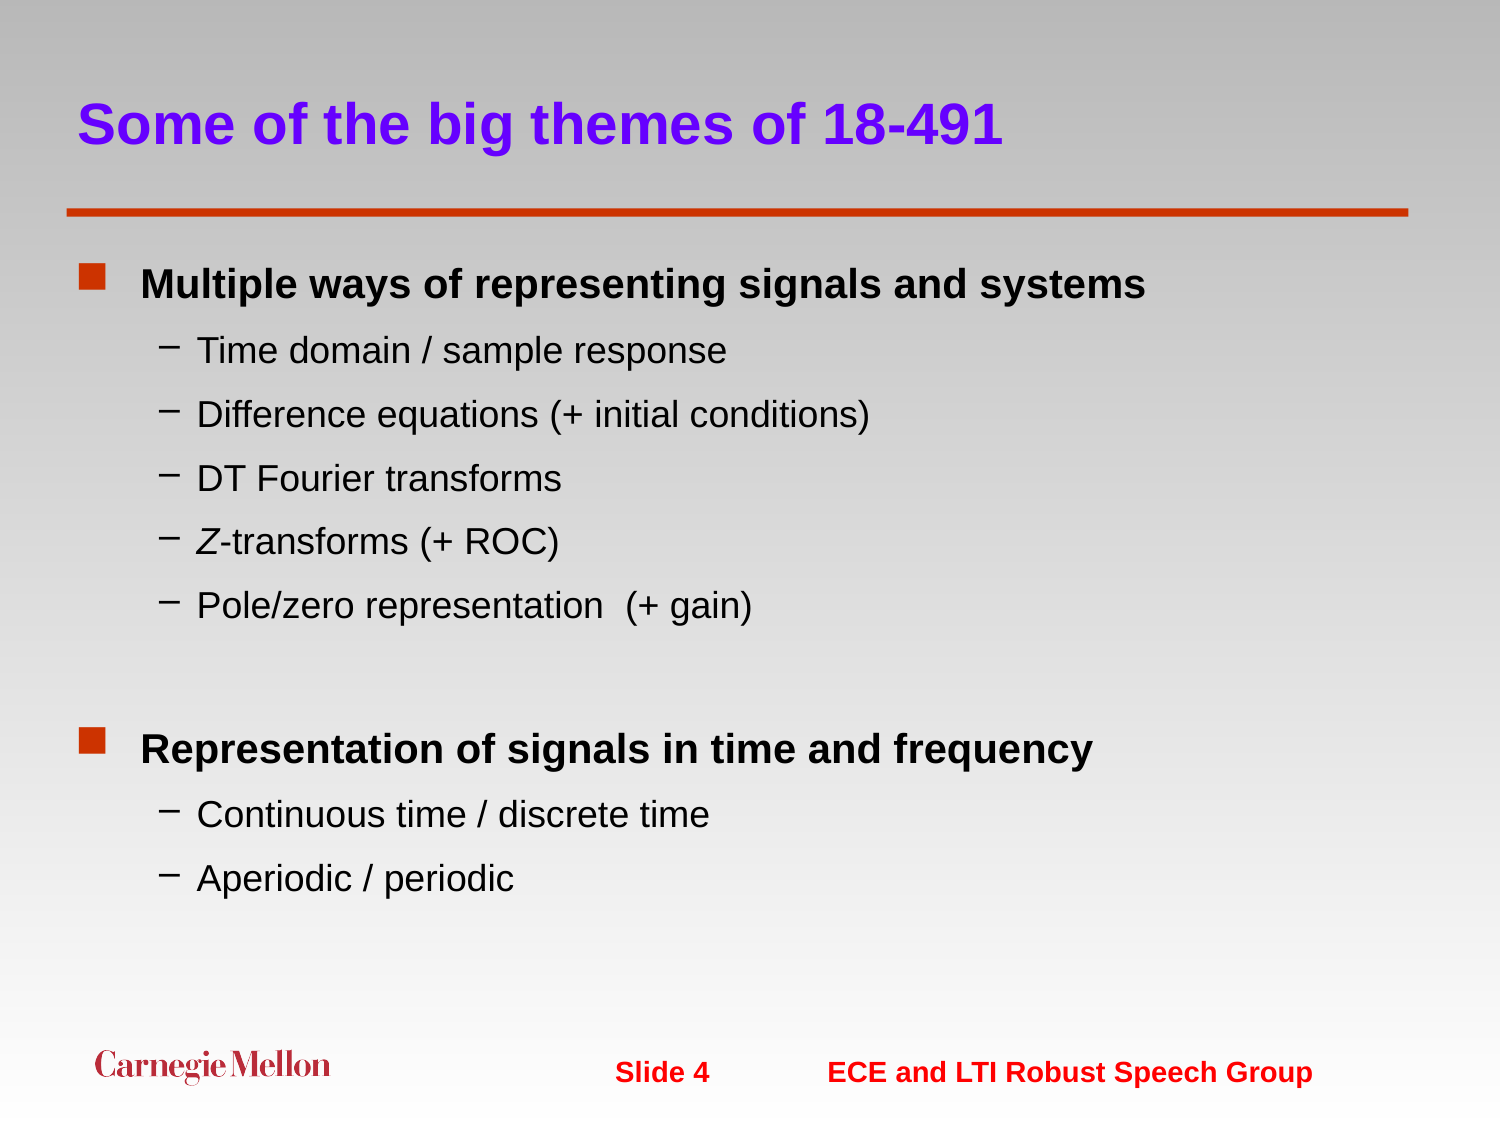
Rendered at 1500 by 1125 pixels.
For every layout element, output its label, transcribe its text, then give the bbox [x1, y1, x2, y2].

list Multiple ways of representing signals and systems Time domain / sample response Difference equations (+ initial conditions) DT Fourier transforms Z-transforms (+ ROC) Pole/zero representation (+ gain) Representation of signals in time and frequency Continuous time / discrete time Aperiodic / periodic [59, 249, 1412, 1001]
picture [95, 1049, 331, 1086]
title Some of the big themes of 18-491 [62, 55, 1414, 157]
